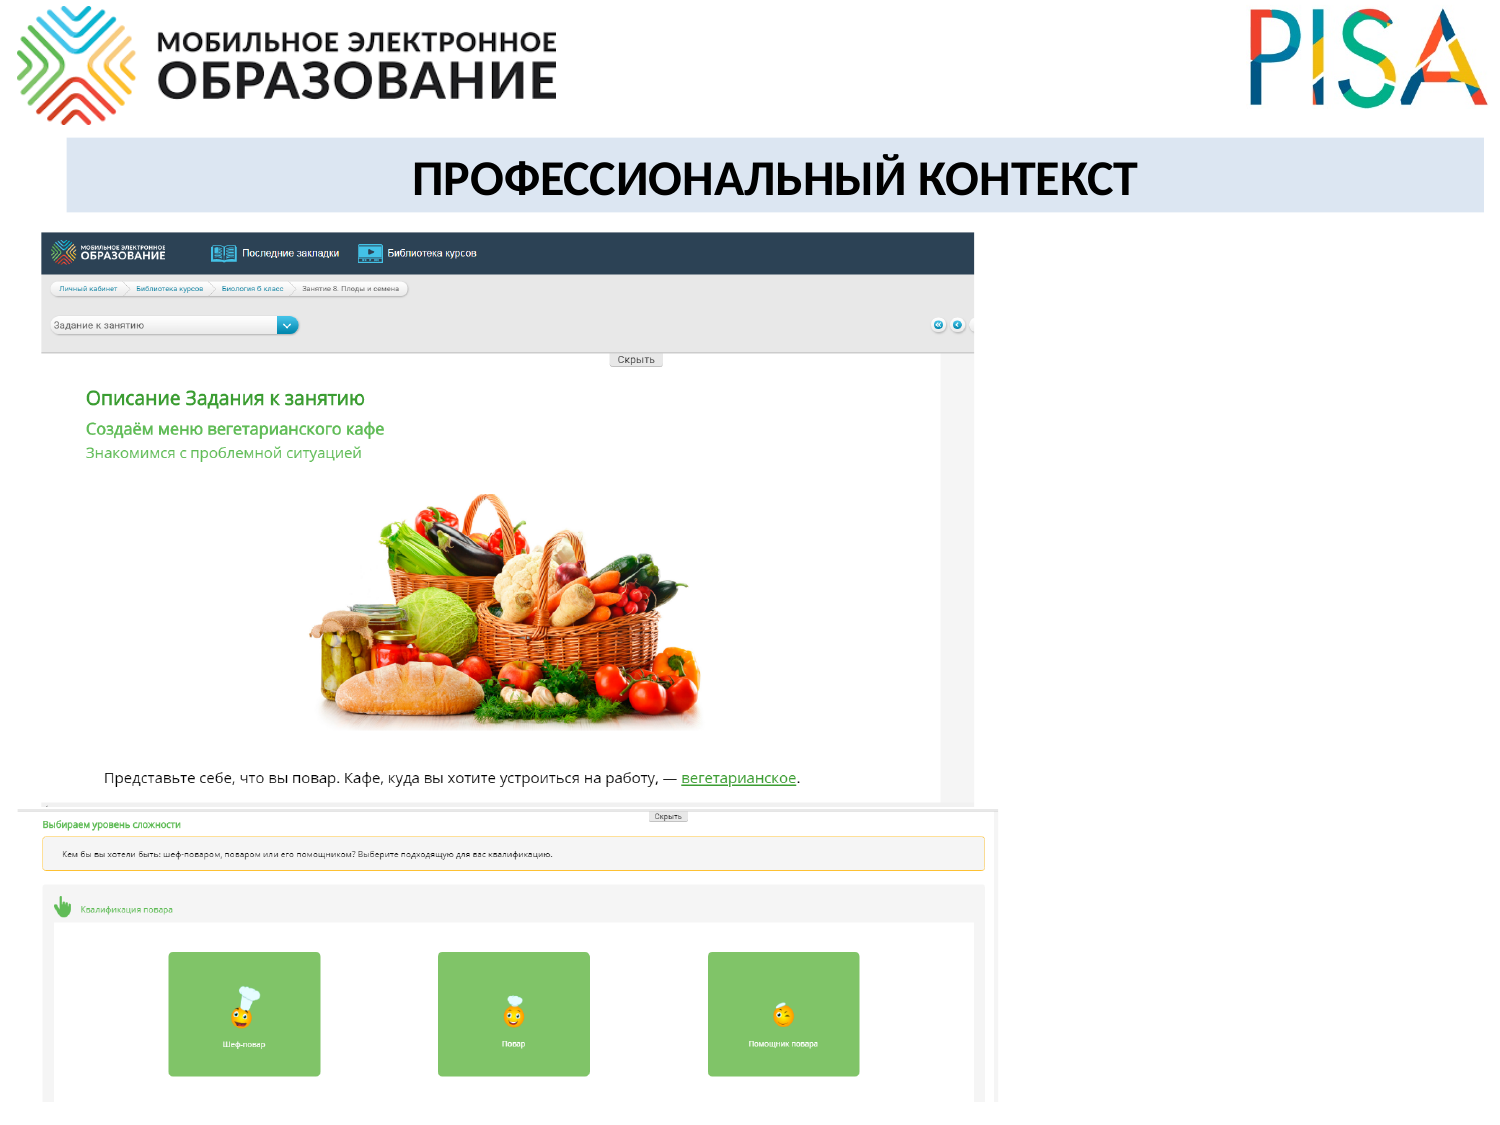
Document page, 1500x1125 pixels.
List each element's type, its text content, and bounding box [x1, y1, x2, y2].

picture [41, 230, 975, 808]
picture [17, 809, 999, 1102]
picture [1245, 3, 1490, 109]
picture [17, 6, 556, 125]
text_box ПРОФЕССИОНАЛЬНЫЙ КОНТЕКСТ [66, 137, 1484, 213]
